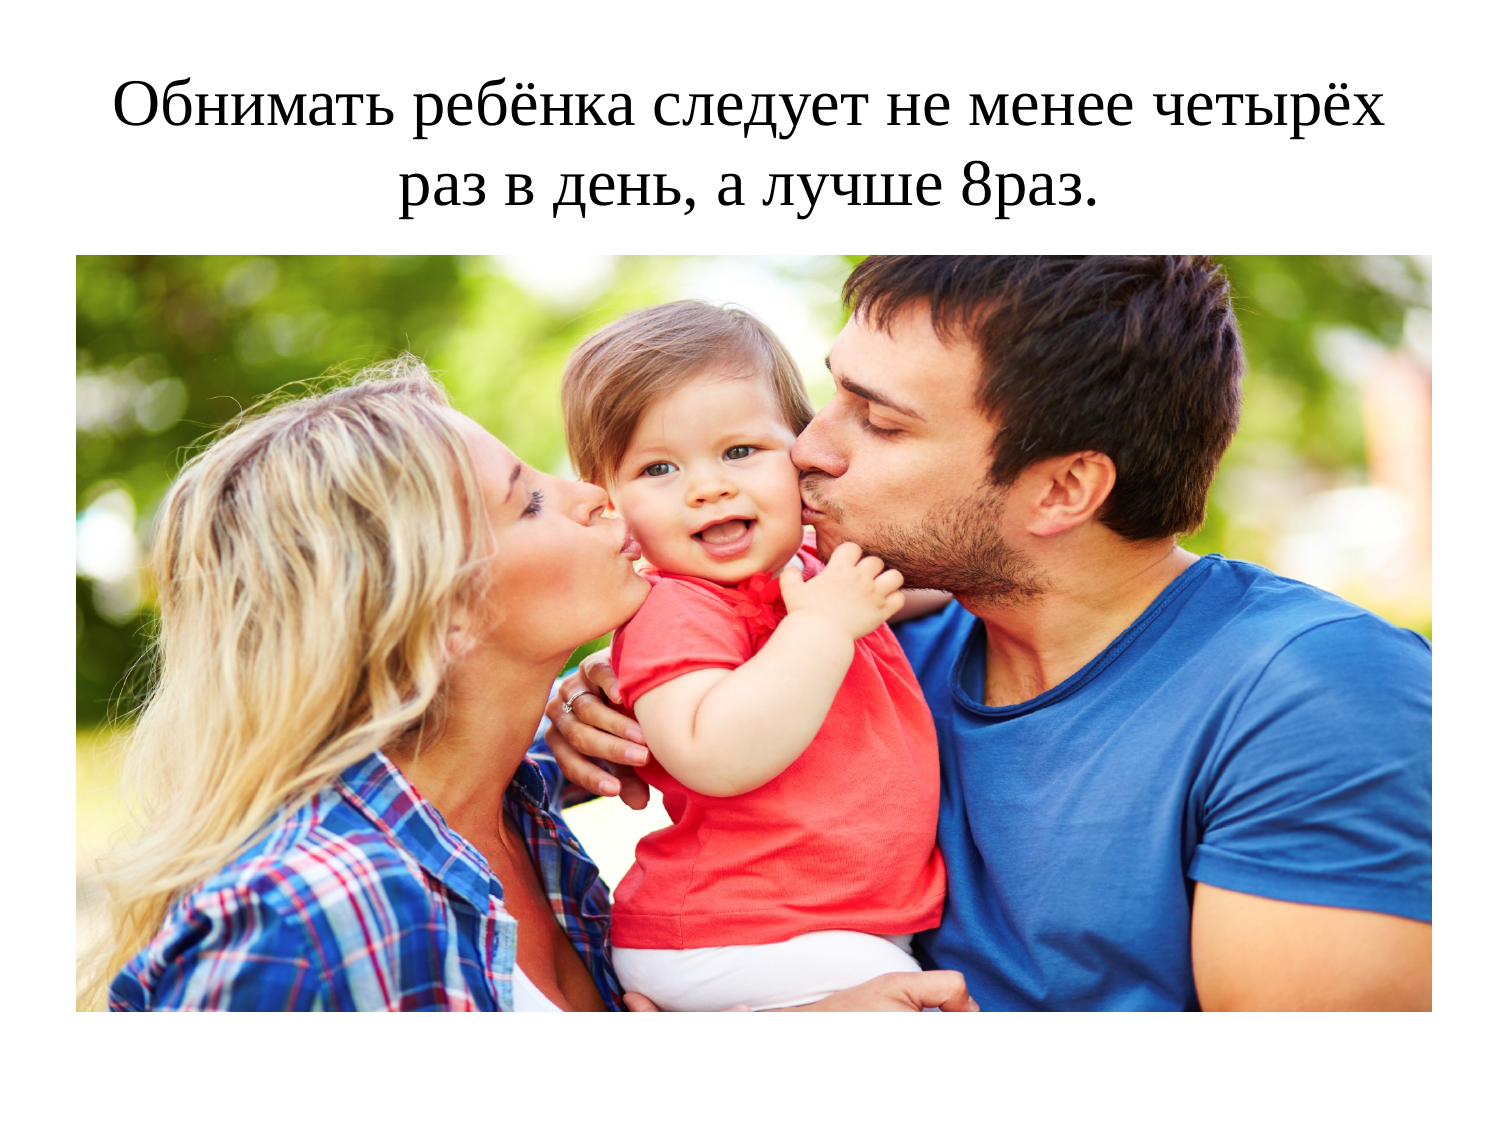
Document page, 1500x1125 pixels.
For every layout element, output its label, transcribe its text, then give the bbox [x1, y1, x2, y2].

title Обнимать ребёнка следует не менее четырёх раз в день, а лучше 8раз. [74, 44, 1426, 233]
picture [76, 255, 1432, 1012]
